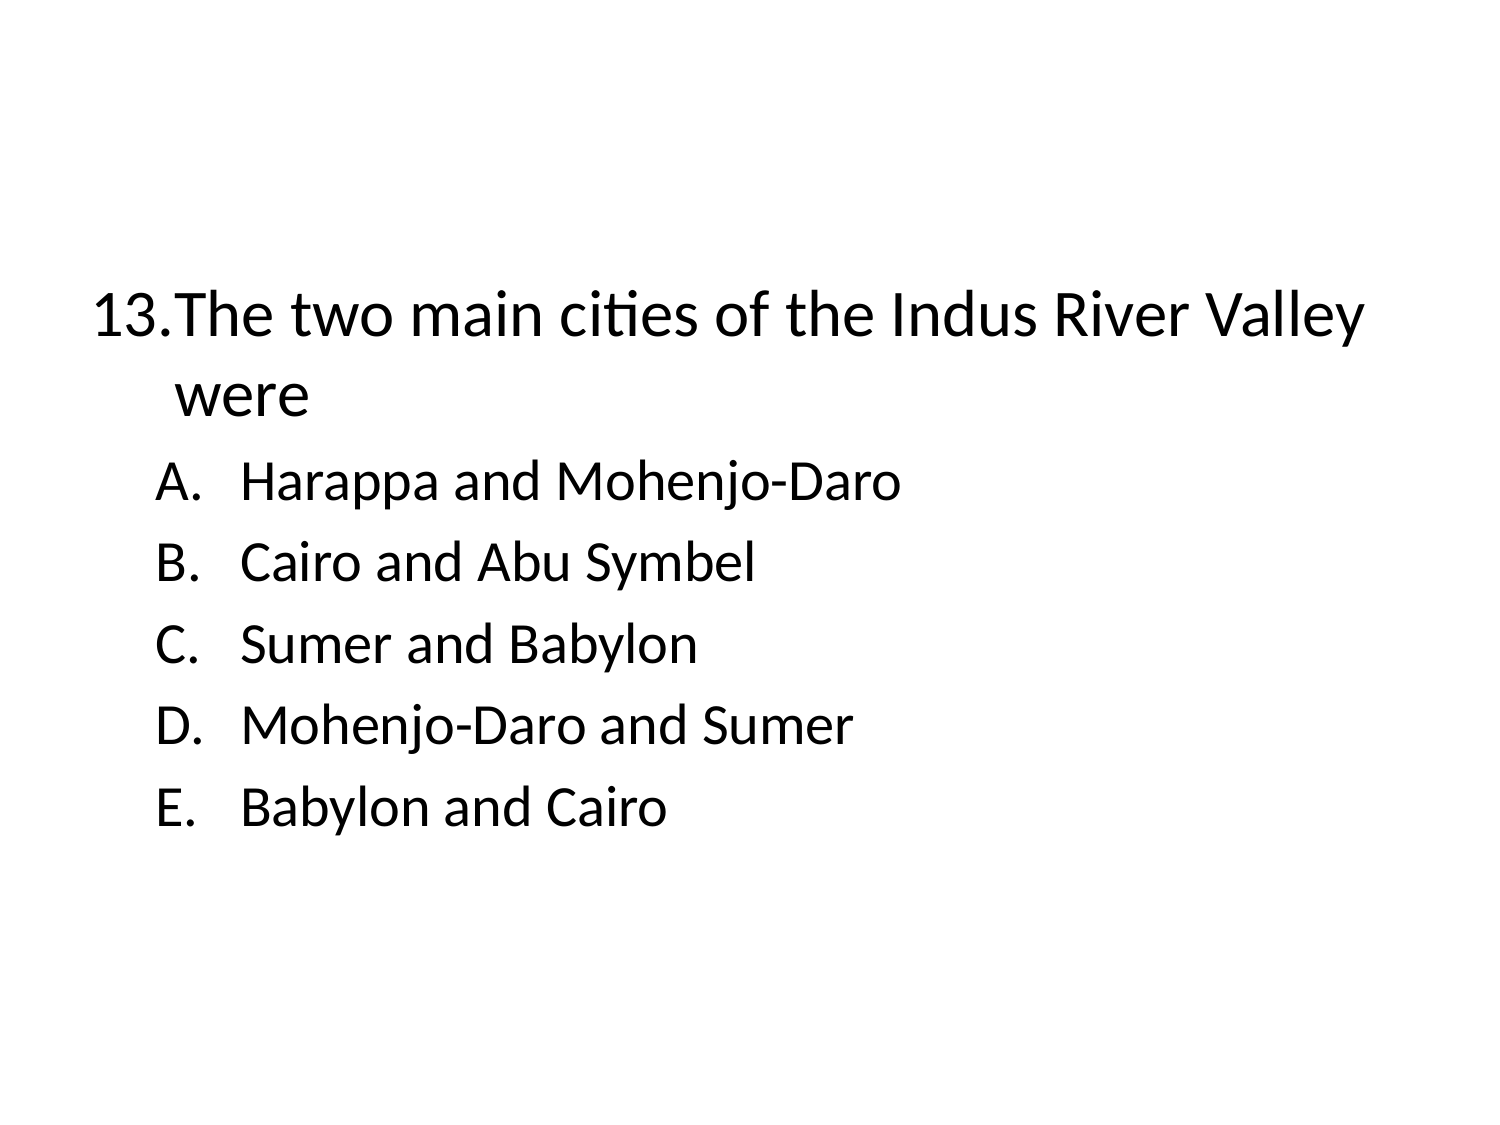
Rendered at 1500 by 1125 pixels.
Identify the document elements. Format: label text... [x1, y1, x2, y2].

list The two main cities of the Indus River Valley were Harappa and Mohenjo-Daro Cairo and Abu Symbel Sumer and Babylon Mohenjo-Daro and Sumer Babylon and Cairo [75, 262, 1425, 1005]
